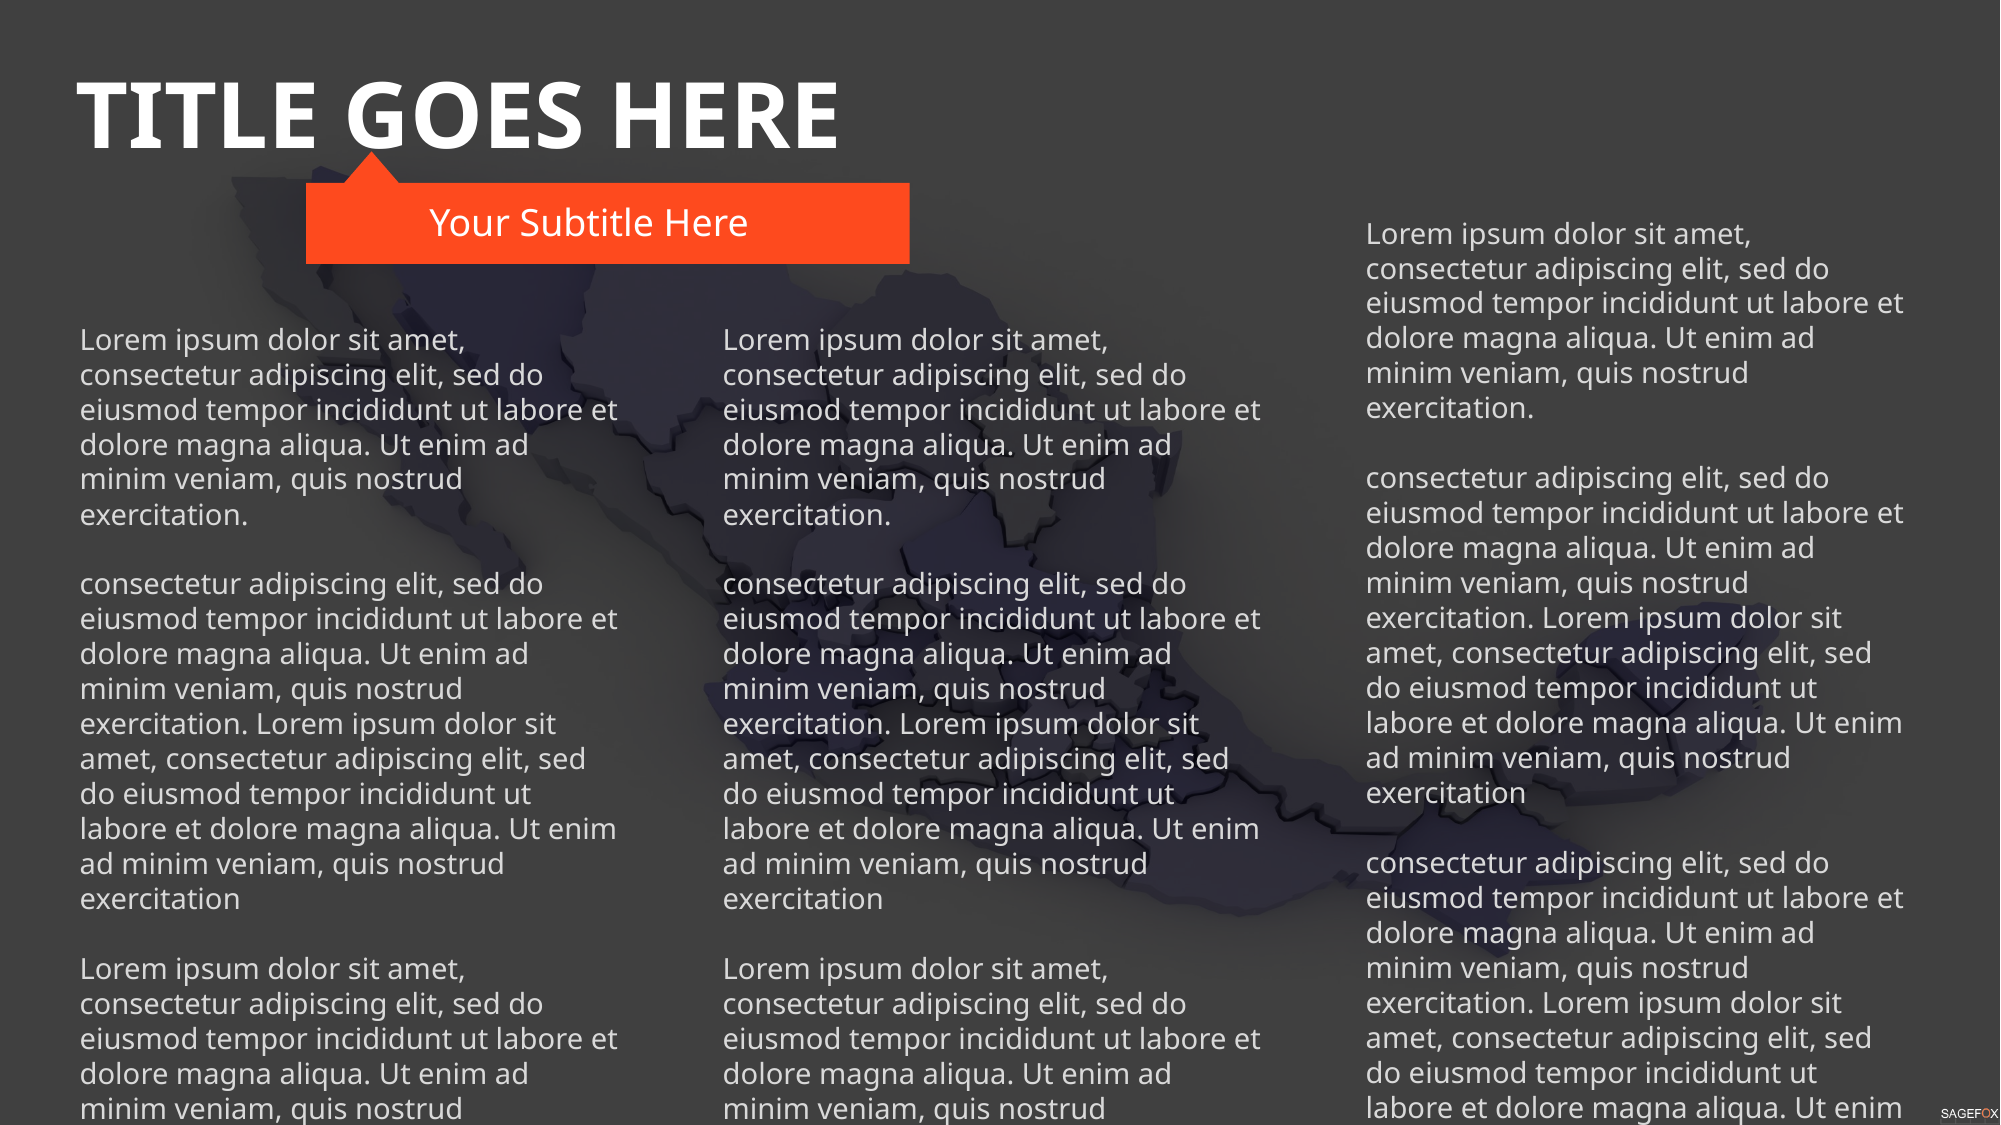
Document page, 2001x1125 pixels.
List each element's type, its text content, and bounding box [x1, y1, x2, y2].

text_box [306, 151, 910, 264]
text_box Lorem ipsum dolor sit amet, consectetur adipiscing elit, sed do eiusmod tempor incididunt ut labore et dolore magna aliqua. Ut enim ad minim veniam, quis nostrud exercitation. consectetur adipiscing elit, sed do eiusmod tempor incididunt ut labore et dolore magna aliqua. Ut enim ad minim veniam, quis nostrud exercitation. Lorem ipsum dolor sit amet, consectetur adipiscing elit, sed do eiusmod tempor incididunt ut labore et dolore magna aliqua. Ut enim ad minim veniam, quis nostrud exercitation Lorem ipsum dolor sit amet, consectetur adipiscing elit, sed do eiusmod tempor incididunt ut labore et dolore magna aliqua. Ut enim ad minim veniam, quis nostrud exercitation. [64, 313, 635, 1125]
text_box Lorem ipsum dolor sit amet, consectetur adipiscing elit, sed do eiusmod tempor incididunt ut labore et dolore magna aliqua. Ut enim ad minim veniam, quis nostrud exercitation. consectetur adipiscing elit, sed do eiusmod tempor incididunt ut labore et dolore magna aliqua. Ut enim ad minim veniam, quis nostrud exercitation. Lorem ipsum dolor sit amet, consectetur adipiscing elit, sed do eiusmod tempor incididunt ut labore et dolore magna aliqua. Ut enim ad minim veniam, quis nostrud exercitation Lorem ipsum dolor sit amet, consectetur adipiscing elit, sed do eiusmod tempor incididunt ut labore et dolore magna aliqua. Ut enim ad minim veniam, quis nostrud exercitation [707, 313, 1278, 1125]
text_box Lorem ipsum dolor sit amet, consectetur adipiscing elit, sed do eiusmod tempor incididunt ut labore et dolore magna aliqua. Ut enim ad minim veniam, quis nostrud exercitation. consectetur adipiscing elit, sed do eiusmod tempor incididunt ut labore et dolore magna aliqua. Ut enim ad minim veniam, quis nostrud exercitation. Lorem ipsum dolor sit amet, consectetur adipiscing elit, sed do eiusmod tempor incididunt ut labore et dolore magna aliqua. Ut enim ad minim veniam, quis nostrud exercitation consectetur adipiscing elit, sed do eiusmod tempor incididunt ut labore et dolore magna aliqua. Ut enim ad minim veniam, quis nostrud exercitation. Lorem ipsum dolor sit amet, consectetur adipiscing elit, sed do eiusmod tempor incididunt ut labore et dolore magna aliqua. Ut enim ad minim veniam, quis nostrud exercitation [1350, 207, 1921, 1125]
picture [0, 0, 2001, 1125]
text_box TITLE GOES HERE [60, 49, 965, 175]
